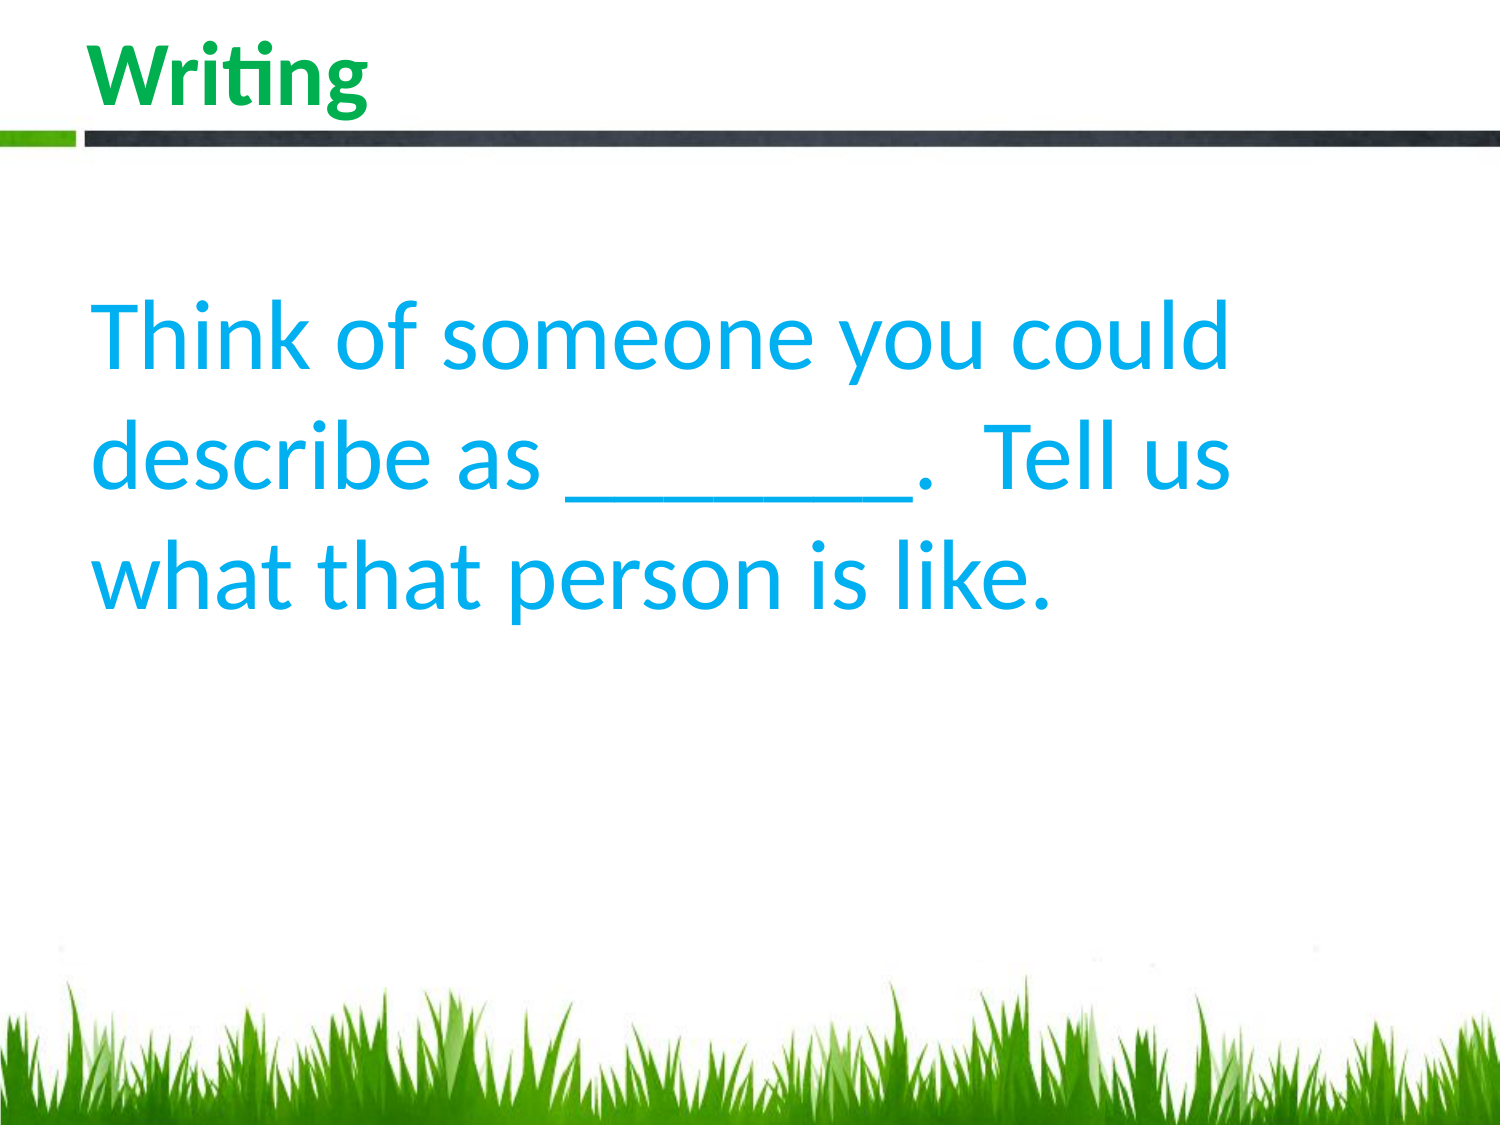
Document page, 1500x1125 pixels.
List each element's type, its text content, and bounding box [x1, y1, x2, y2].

picture [0, 0, 1500, 1125]
title Writing [71, 12, 1450, 125]
list Think of someone you could describe as _______. Tell us what that person is like. [75, 262, 1425, 1005]
